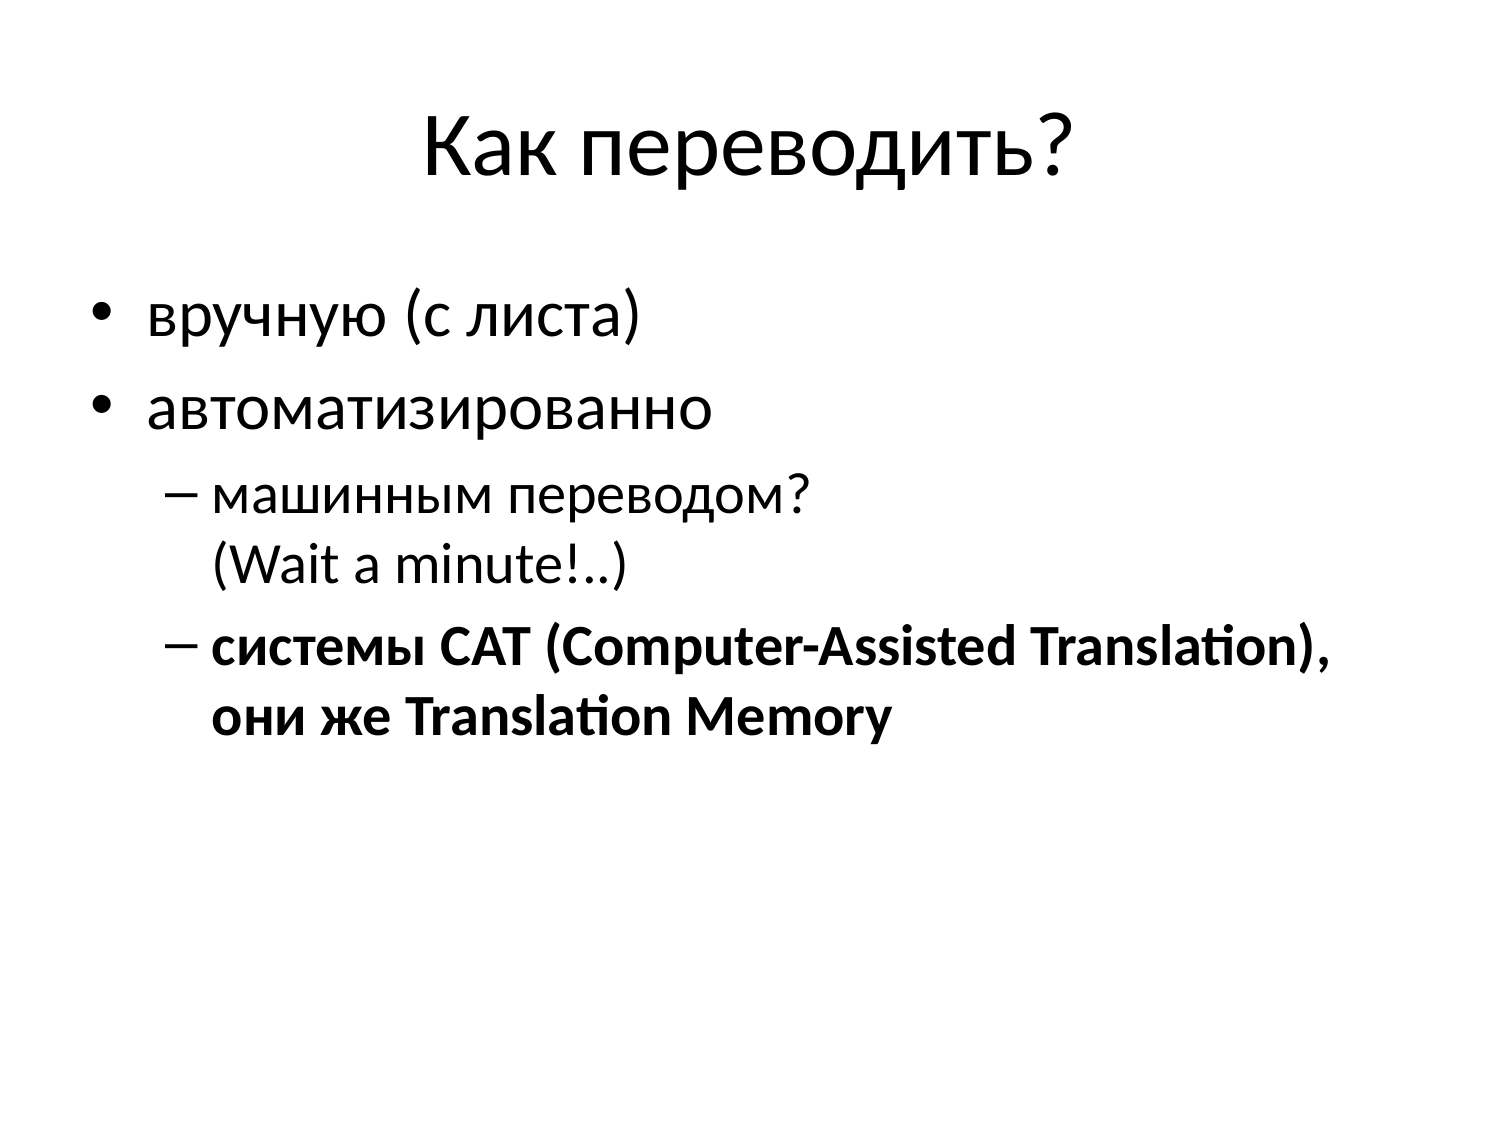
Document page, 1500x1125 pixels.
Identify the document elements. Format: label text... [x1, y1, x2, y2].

title Как переводить? [75, 45, 1425, 233]
list вручную (с листа) автоматизированно машинным переводом? (Wait a minute!..) системы CAT (Computer-Assisted Translation), они же Translation Memory [75, 262, 1425, 1005]
